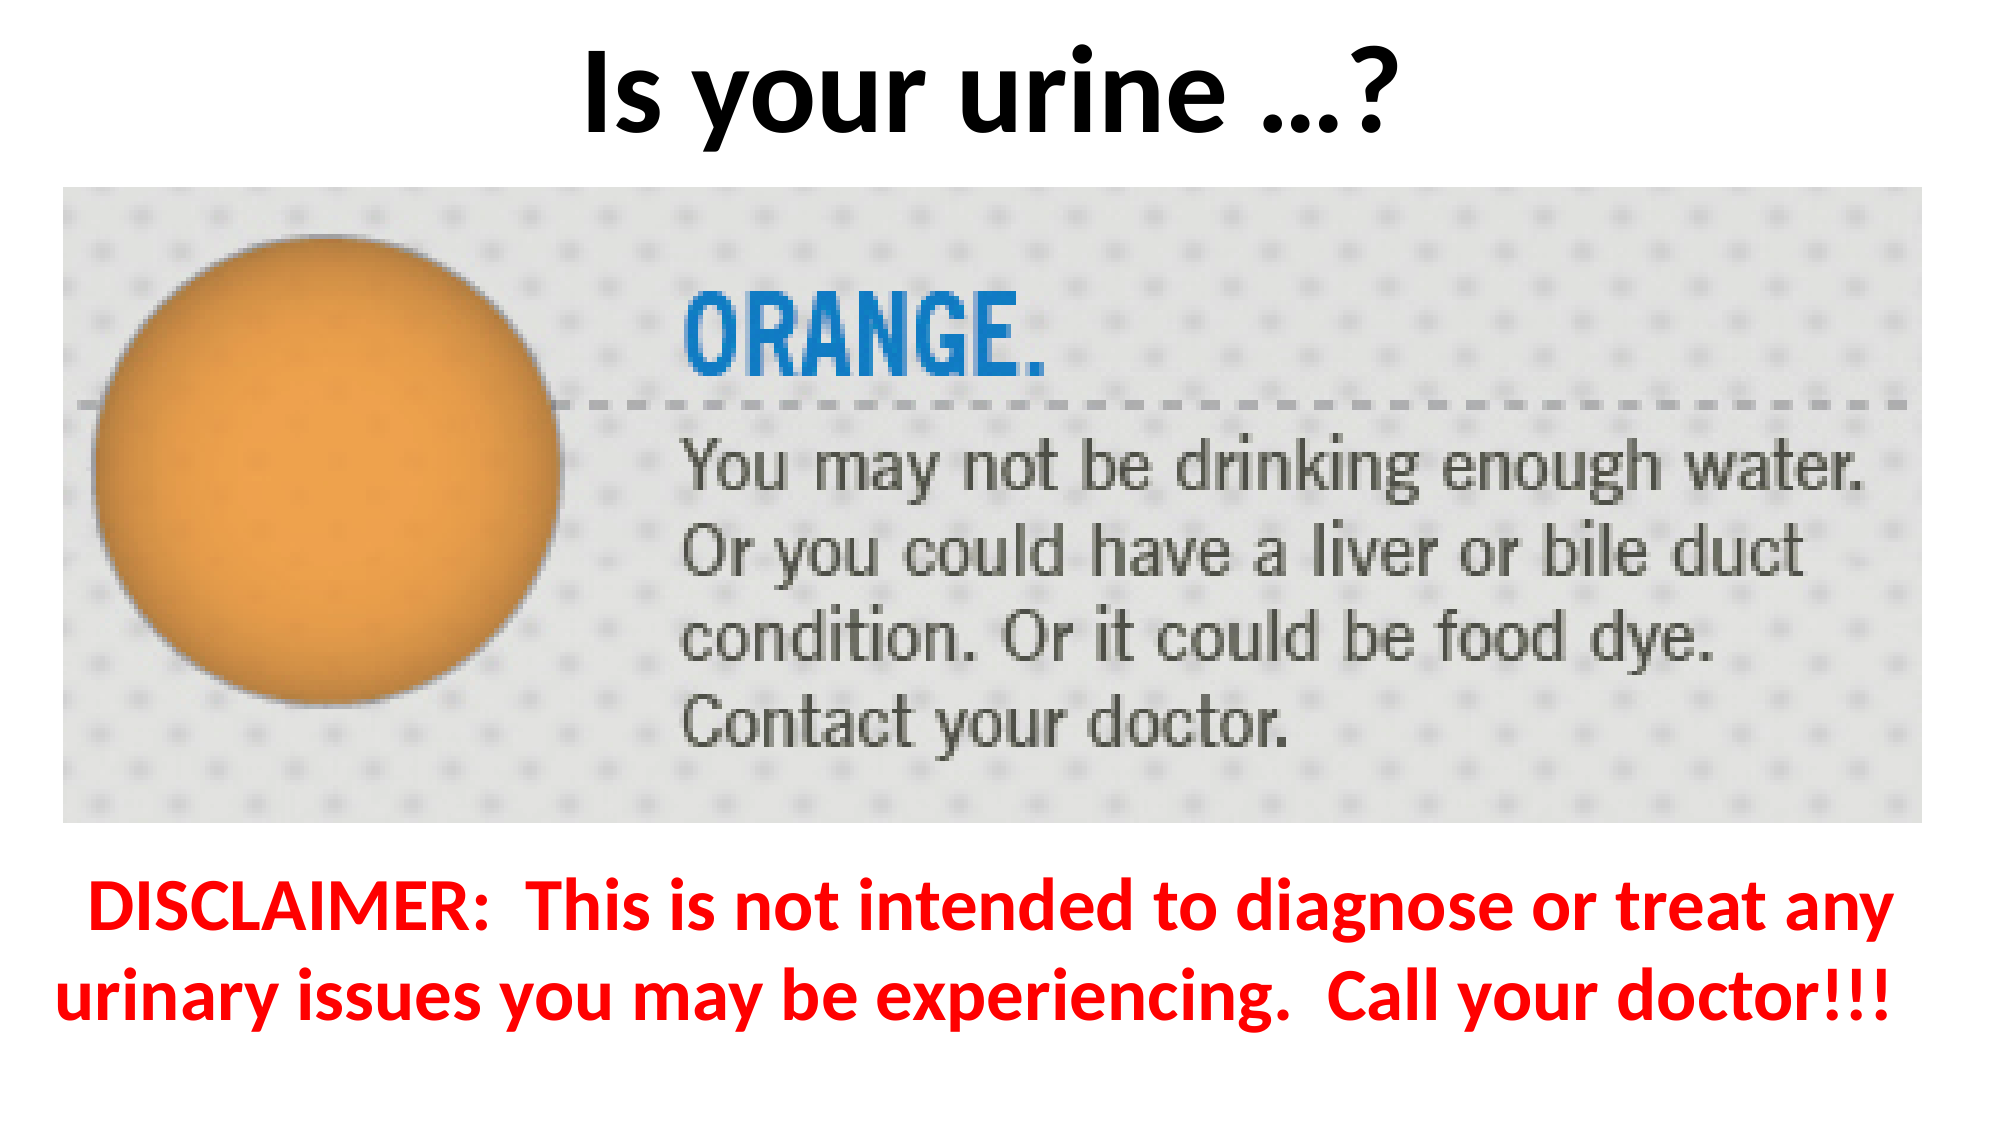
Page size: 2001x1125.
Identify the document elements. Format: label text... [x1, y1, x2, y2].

text_box DISCLAIMER: This is not intended to diagnose or treat any urinary issues you may be experiencing. Call your doctor!!! [0, 847, 1985, 1043]
picture [63, 187, 1922, 823]
text_box Is your urine …? [0, 0, 1985, 165]
